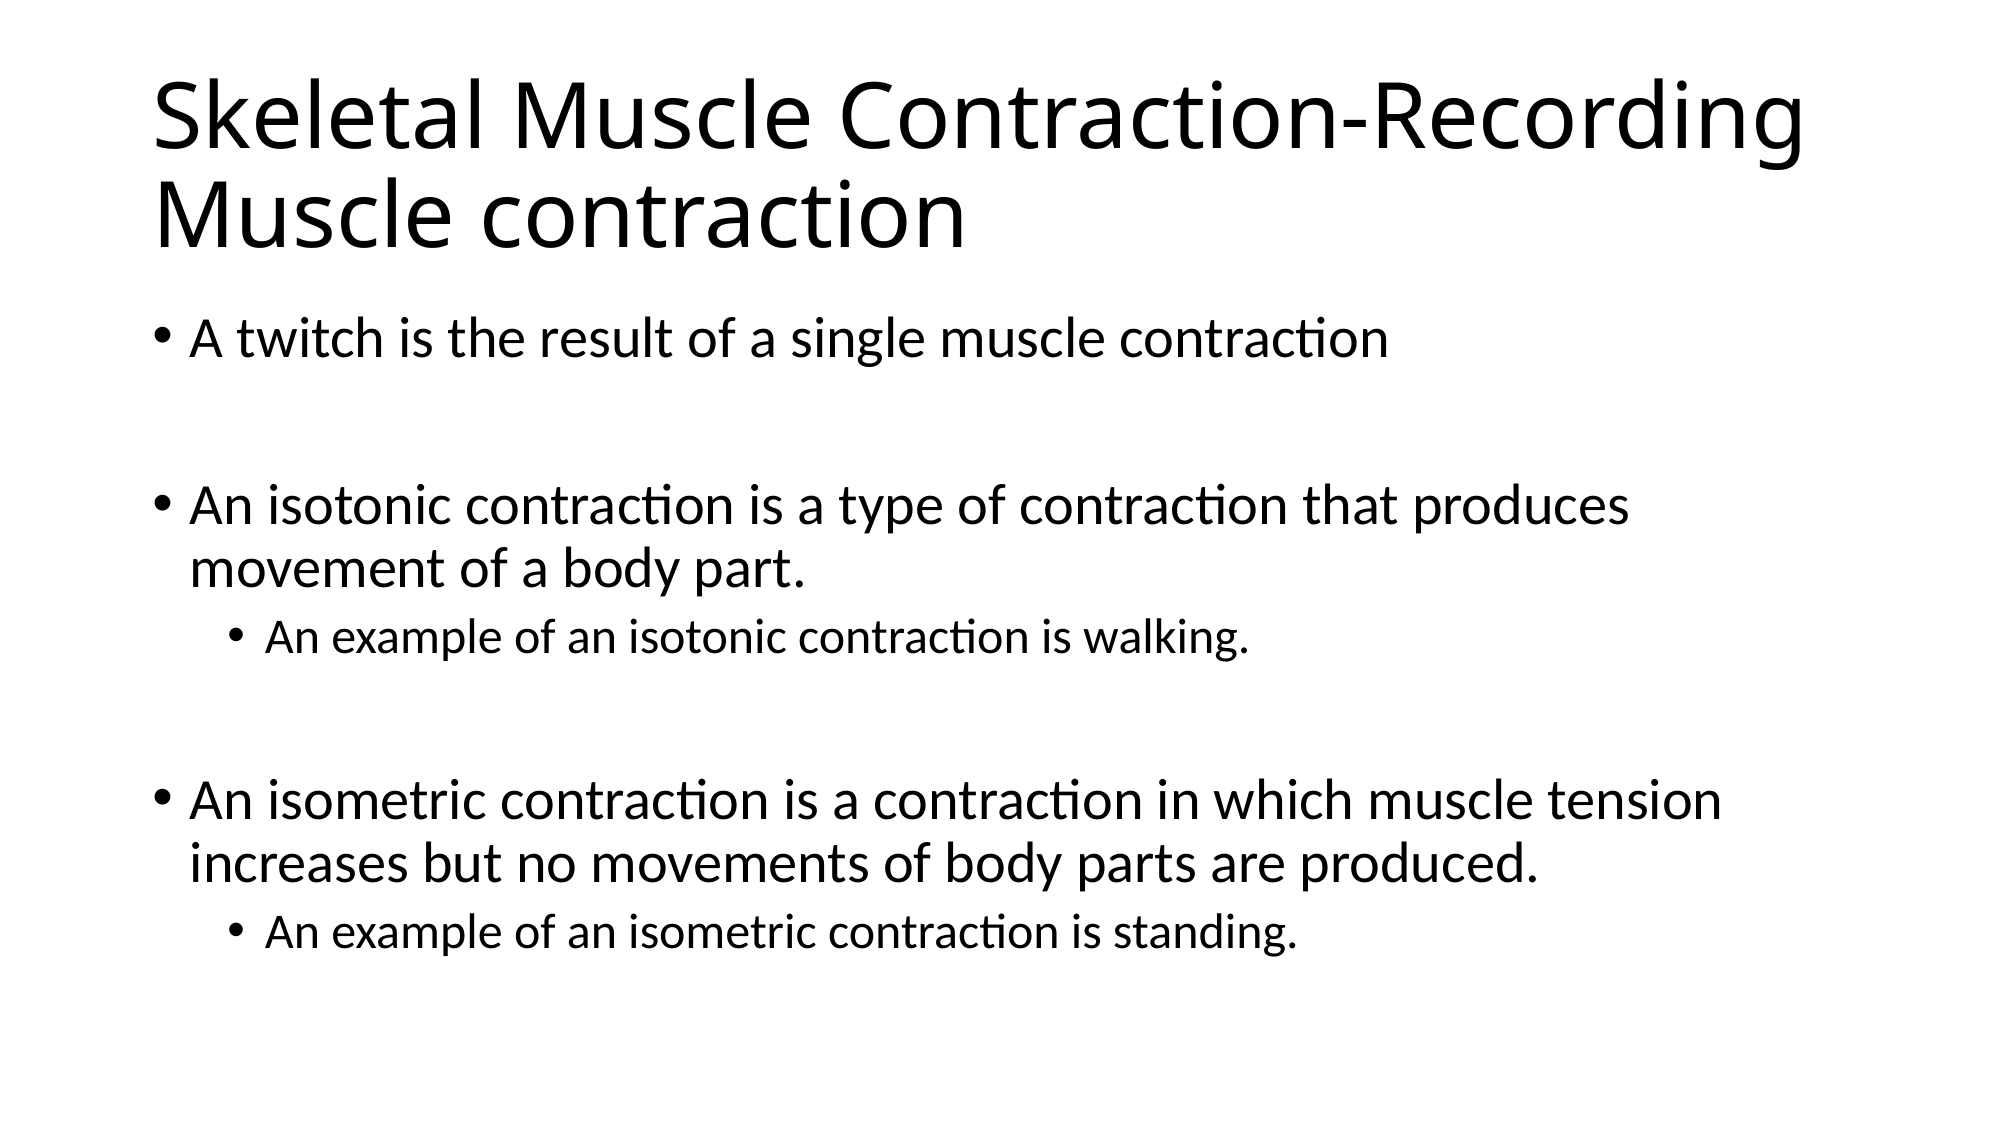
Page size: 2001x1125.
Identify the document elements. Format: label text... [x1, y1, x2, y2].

title Skeletal Muscle Contraction-Recording Muscle contraction [137, 59, 1863, 278]
list A twitch is the result of a single muscle contraction An isotonic contraction is a type of contraction that produces movement of a body part. An example of an isotonic contraction is walking. An isometric contraction is a contraction in which muscle tension increases but no movements of body parts are produced. An example of an isometric contraction is standing. [137, 299, 1863, 1059]
